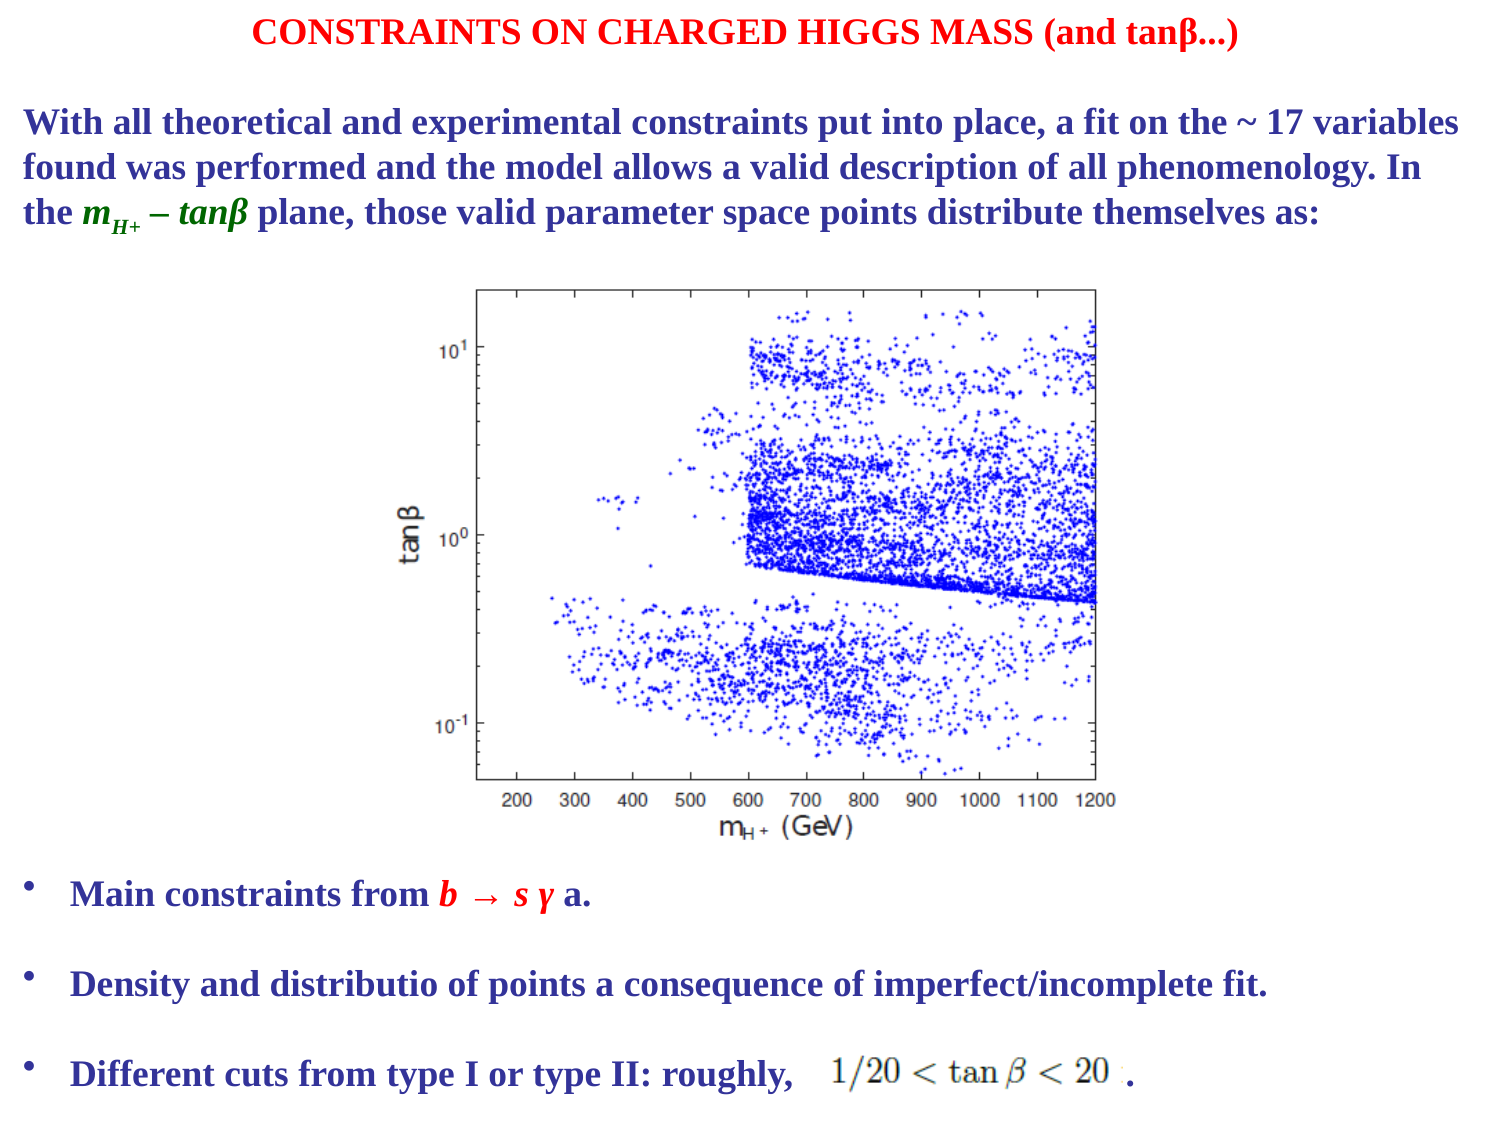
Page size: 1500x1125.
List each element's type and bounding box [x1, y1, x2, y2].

picture [331, 266, 1160, 858]
picture [820, 1045, 1123, 1095]
